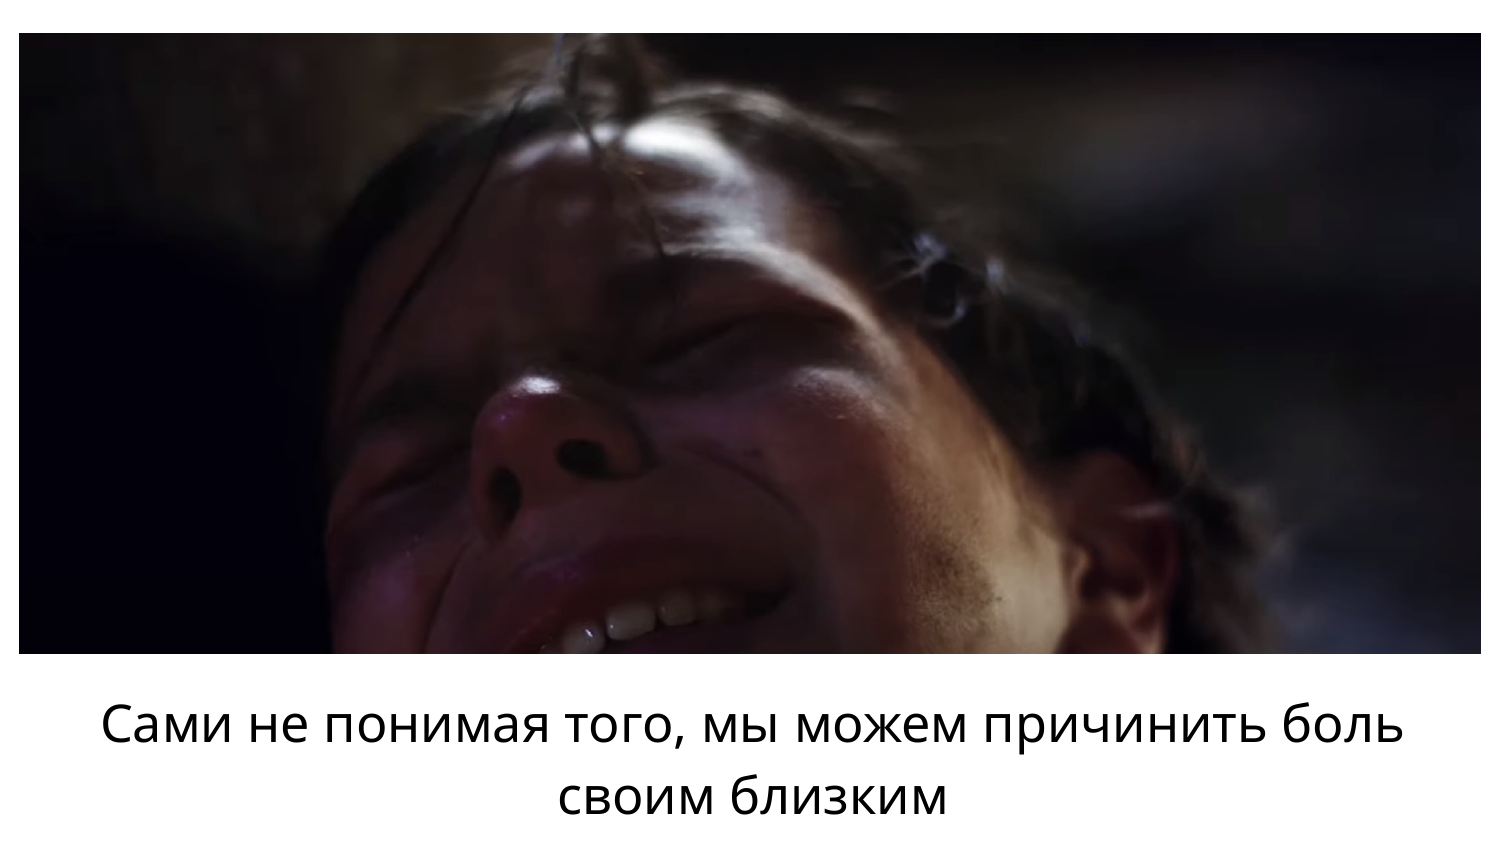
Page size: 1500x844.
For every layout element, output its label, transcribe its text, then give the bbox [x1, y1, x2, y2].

list Сами не понимая того, мы можем причинить боль своим близким [25, 666, 1481, 806]
picture [18, 33, 1482, 654]
